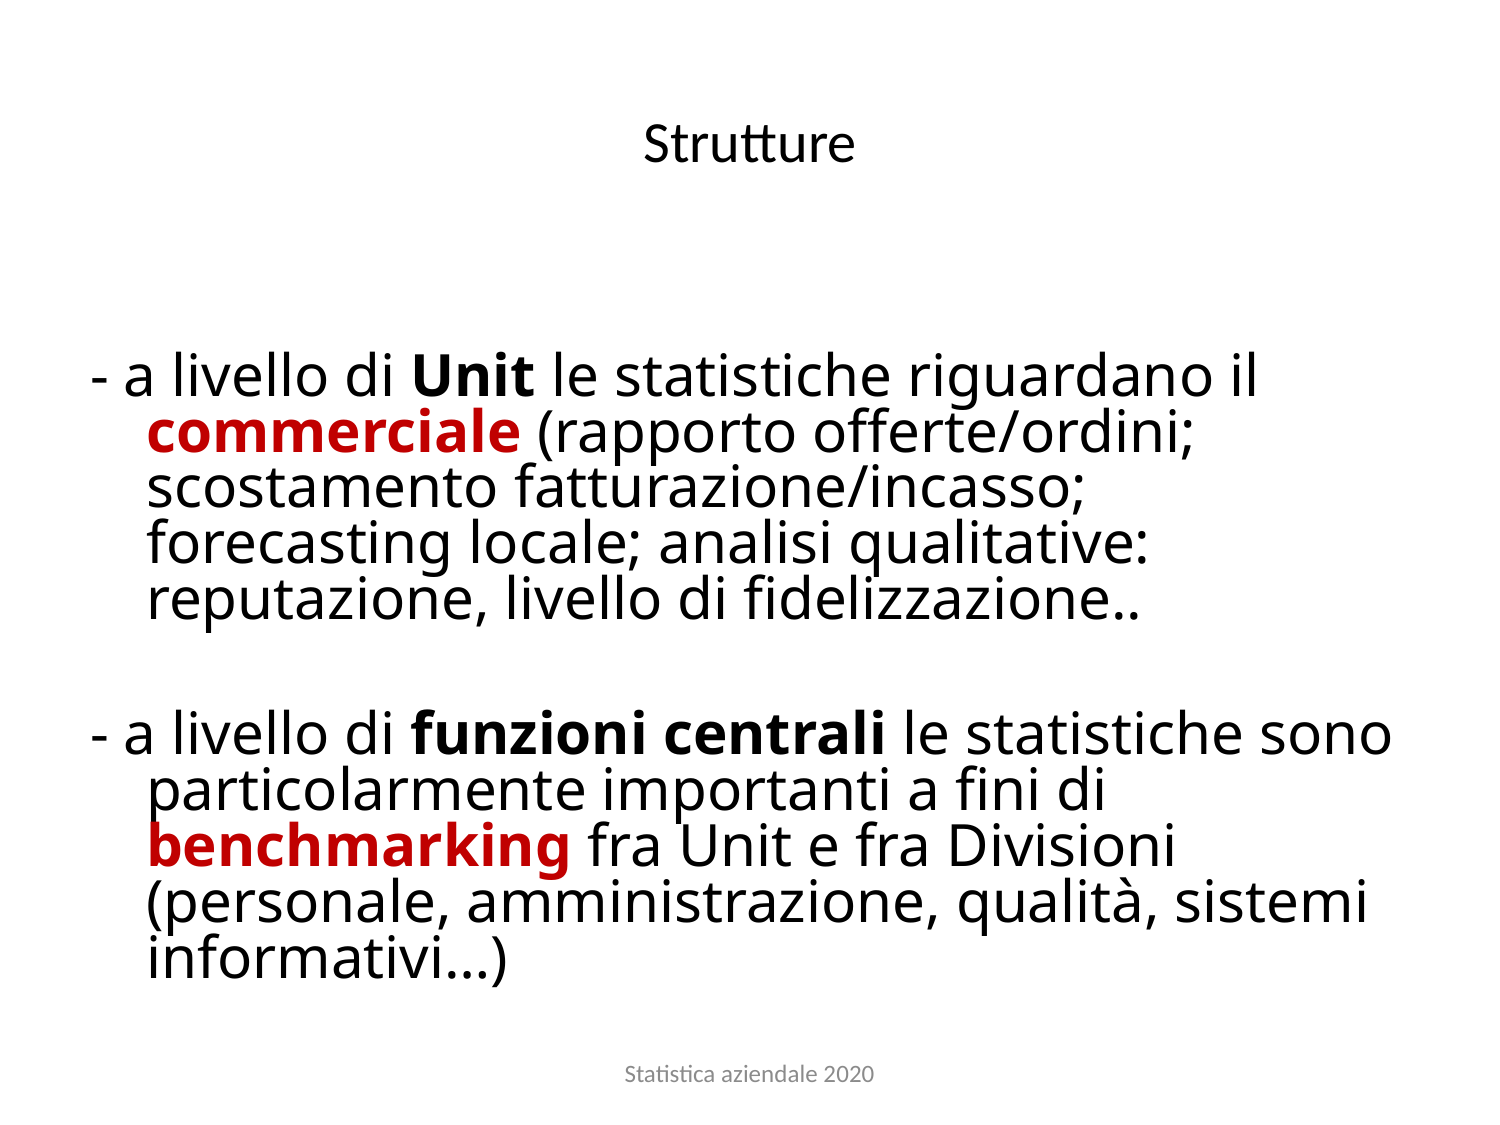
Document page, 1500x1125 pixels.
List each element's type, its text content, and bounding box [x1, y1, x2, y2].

list - a livello di Unit le statistiche riguardano il commerciale (rapporto offerte/ordini; scostamento fatturazione/incasso; forecasting locale; analisi qualitative: reputazione, livello di fidelizzazione.. - a livello di funzioni centrali le statistiche sono particolarmente importanti a fini di benchmarking fra Unit e fra Divisioni (personale, amministrazione, qualità, sistemi informativi…) [75, 262, 1425, 1005]
footer Statistica aziendale 2020 [512, 1042, 988, 1103]
title Strutture [75, 45, 1425, 233]
